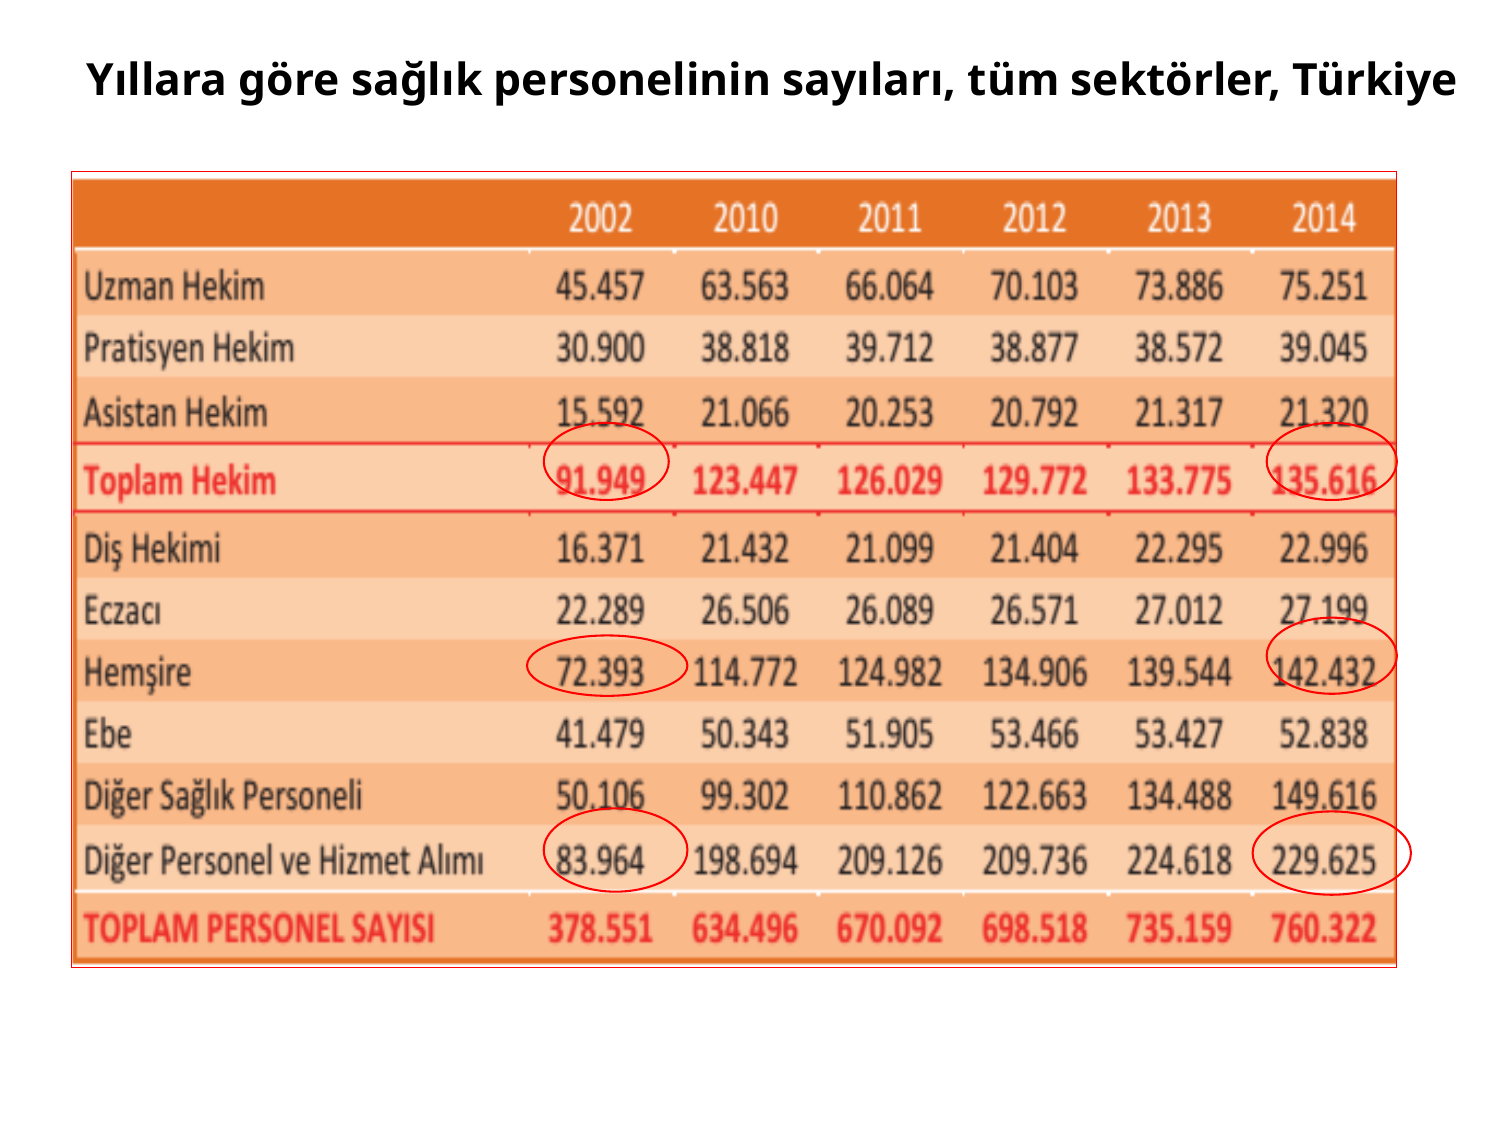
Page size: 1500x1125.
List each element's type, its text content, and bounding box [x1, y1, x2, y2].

text_box [1397, 828, 1412, 878]
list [71, 171, 1397, 968]
title Yıllara göre sağlık personelinin sayıları, tüm sektörler, Türkiye [71, 27, 1500, 136]
